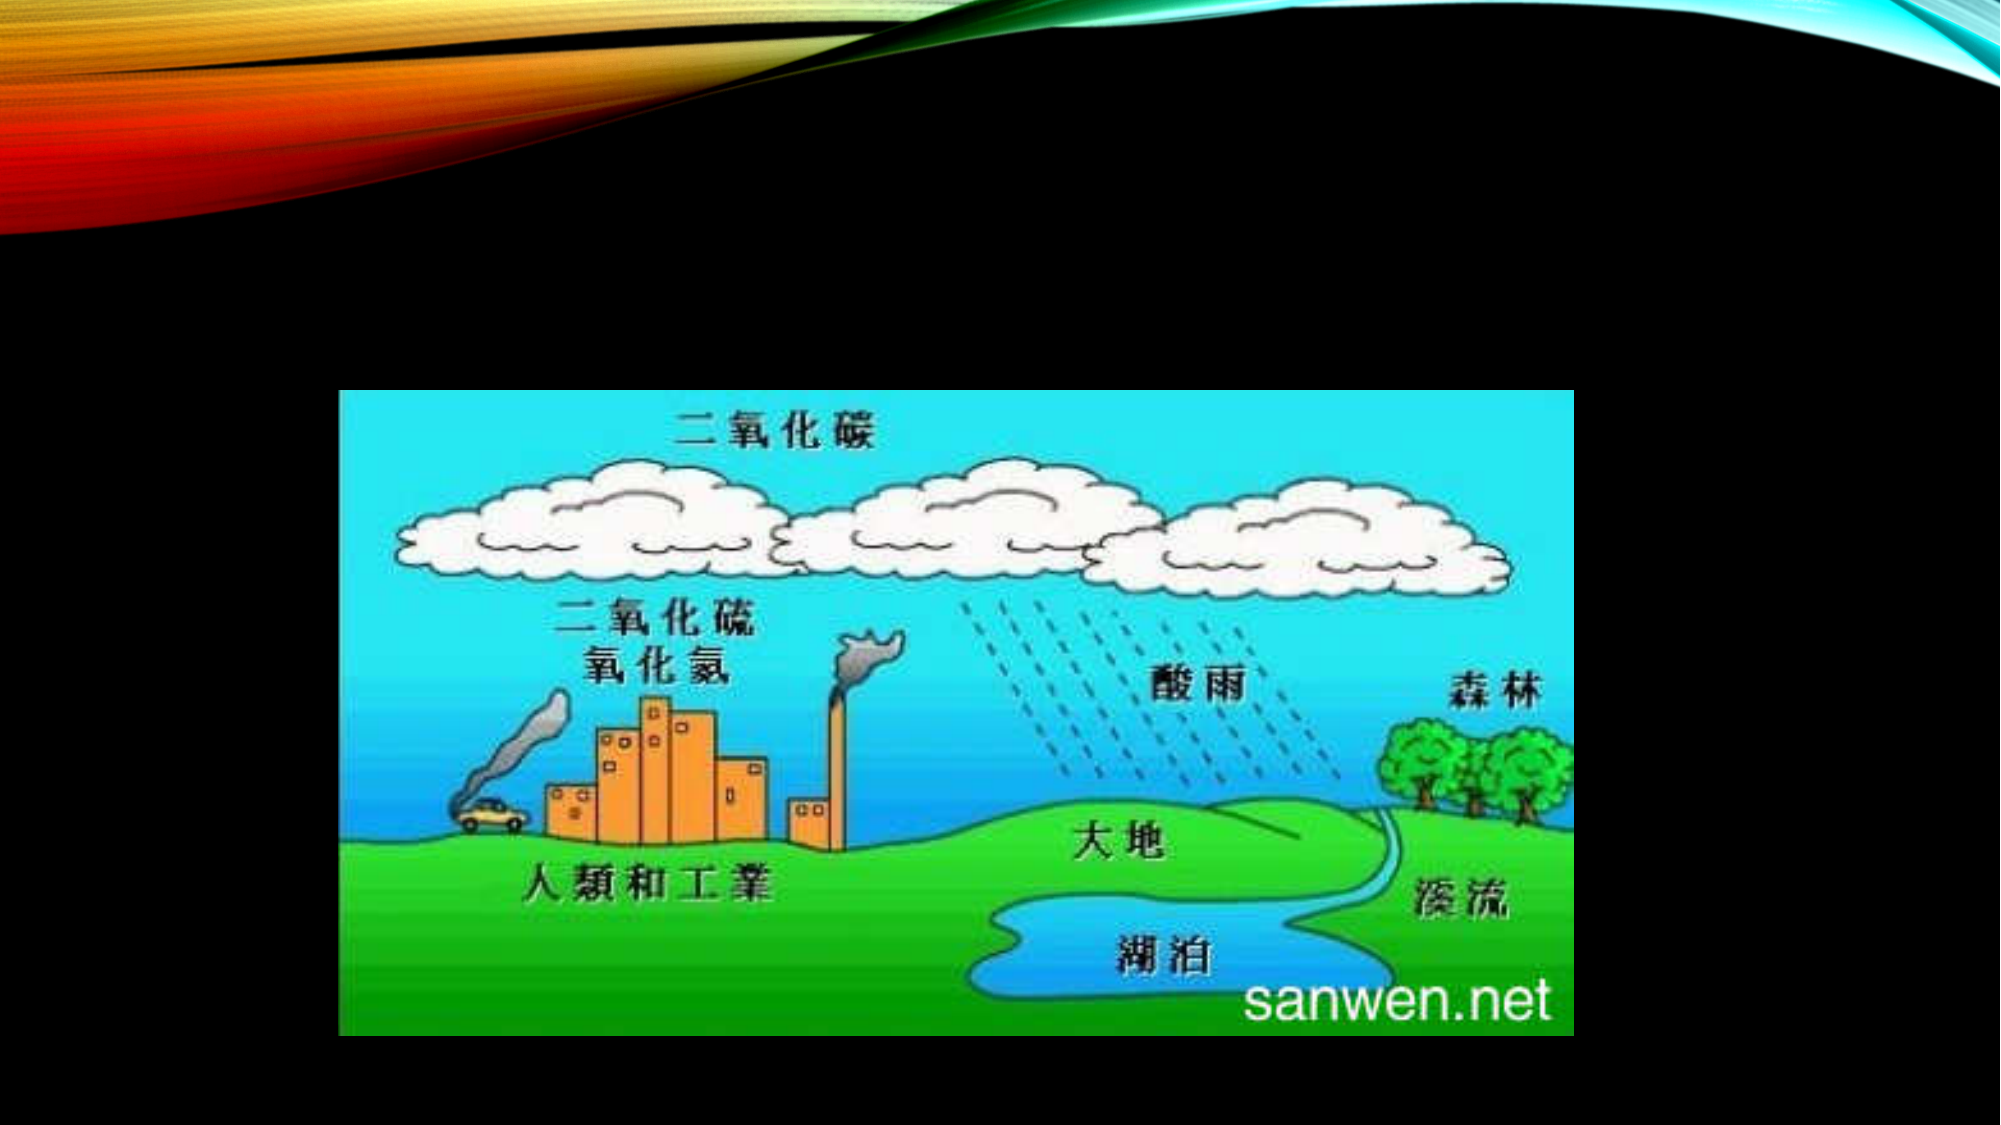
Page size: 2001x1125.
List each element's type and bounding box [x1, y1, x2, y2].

picture [0, 0, 2000, 237]
list [338, 390, 1574, 1036]
